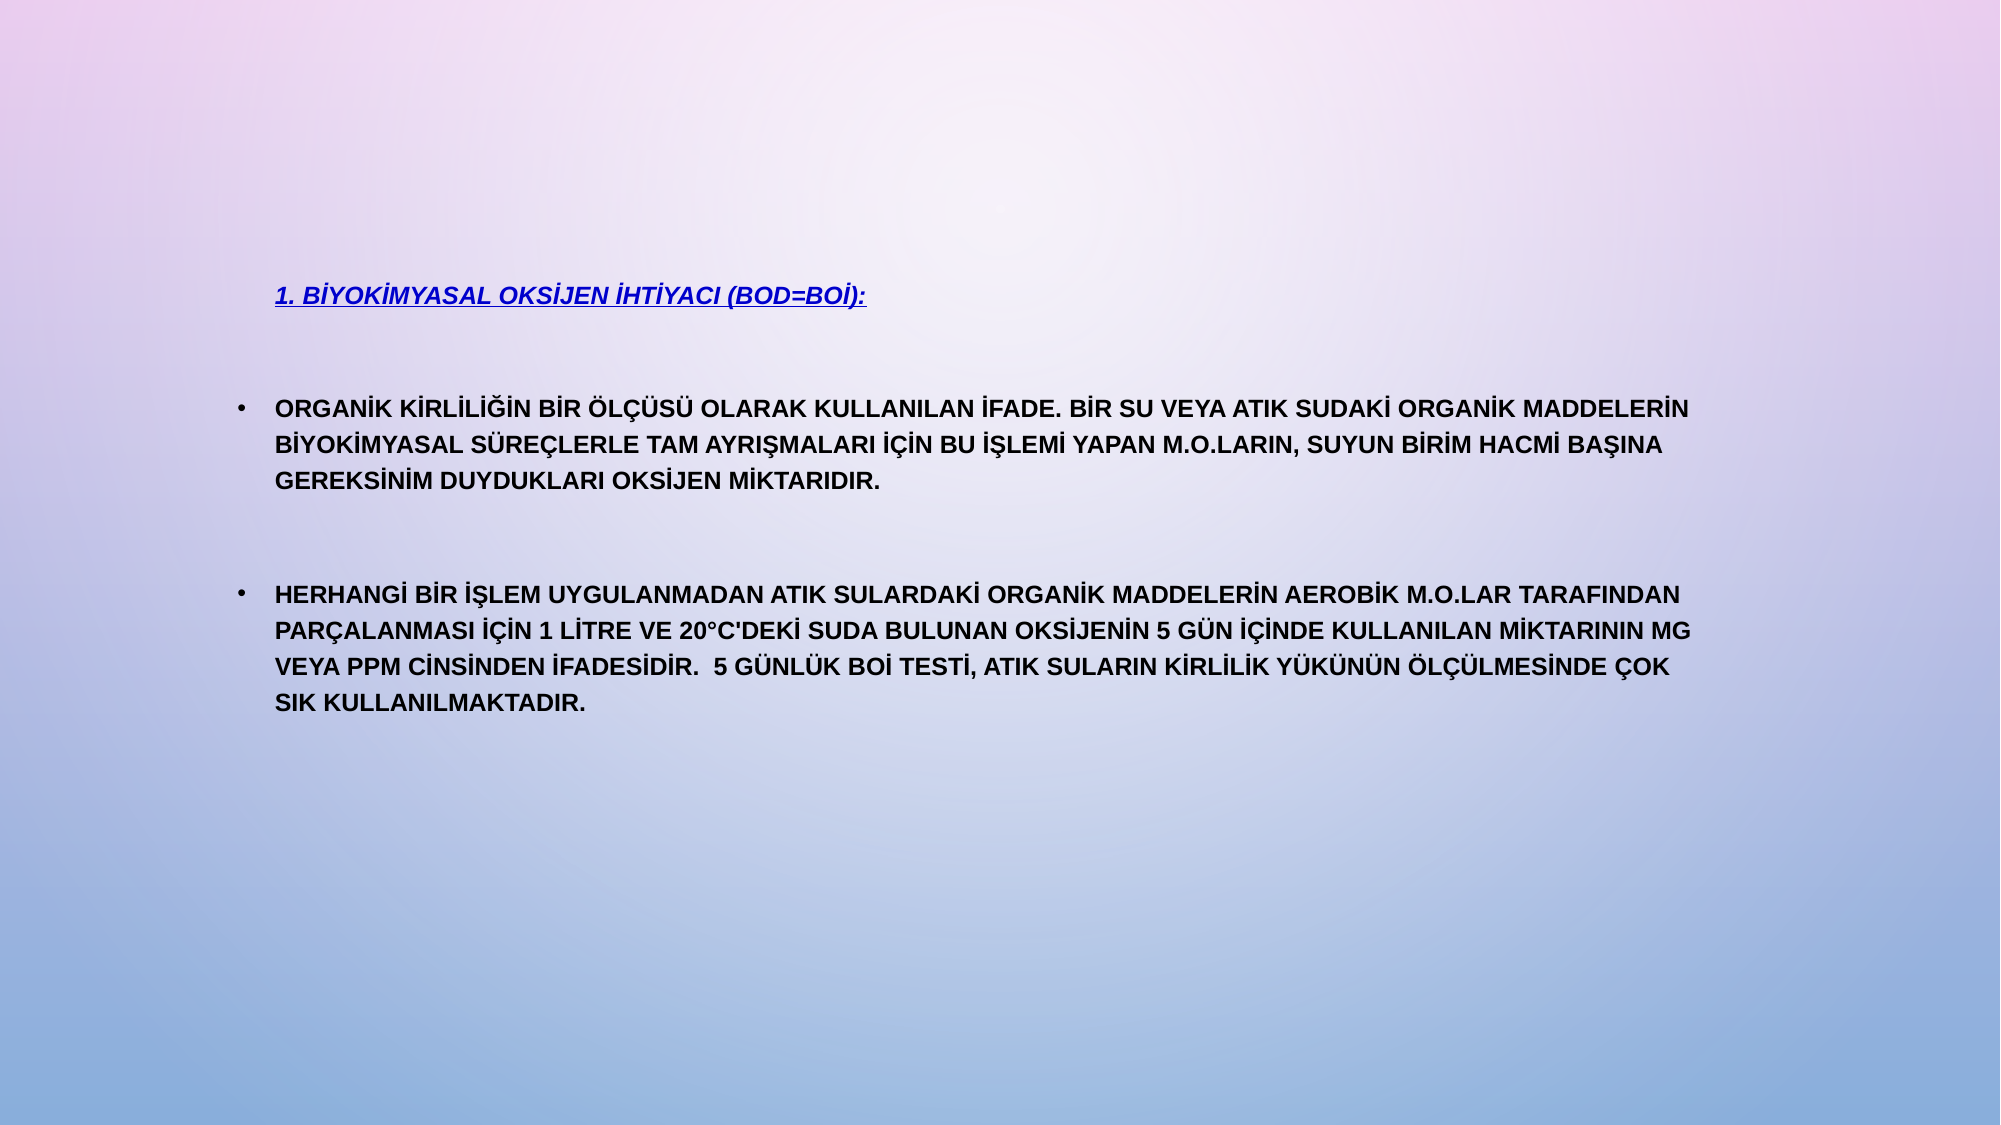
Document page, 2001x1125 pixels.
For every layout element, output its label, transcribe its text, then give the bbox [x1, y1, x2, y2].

list 1. Biyokimyasal oksijen ihtiyacı (BOD=BOİ): Organik kirliliğin bir ölçüsü olarak kullanılan ifade. Bir su veya atık sudaki organik maddelerin biyokimyasal süreçlerle tam ayrışmaları için bu işlemi yapan m.o.ların, suyun birim hacmi başına gereksinim duydukları oksijen miktarıdır. Herhangi bir işlem uygulanmadan atık sulardaki organik maddelerin aerobik m.o.lar tarafından parçalanması için 1 litre ve 20°C'deki suda bulunan oksijenin 5 gün içinde kullanılan miktarının mg veya ppm cinsinden ifadesidir. 5 günlük BOİ testi, atık suların kirlilik yükünün ölçülmesinde çok sık kullanılmaktadır. [222, 209, 1723, 1125]
